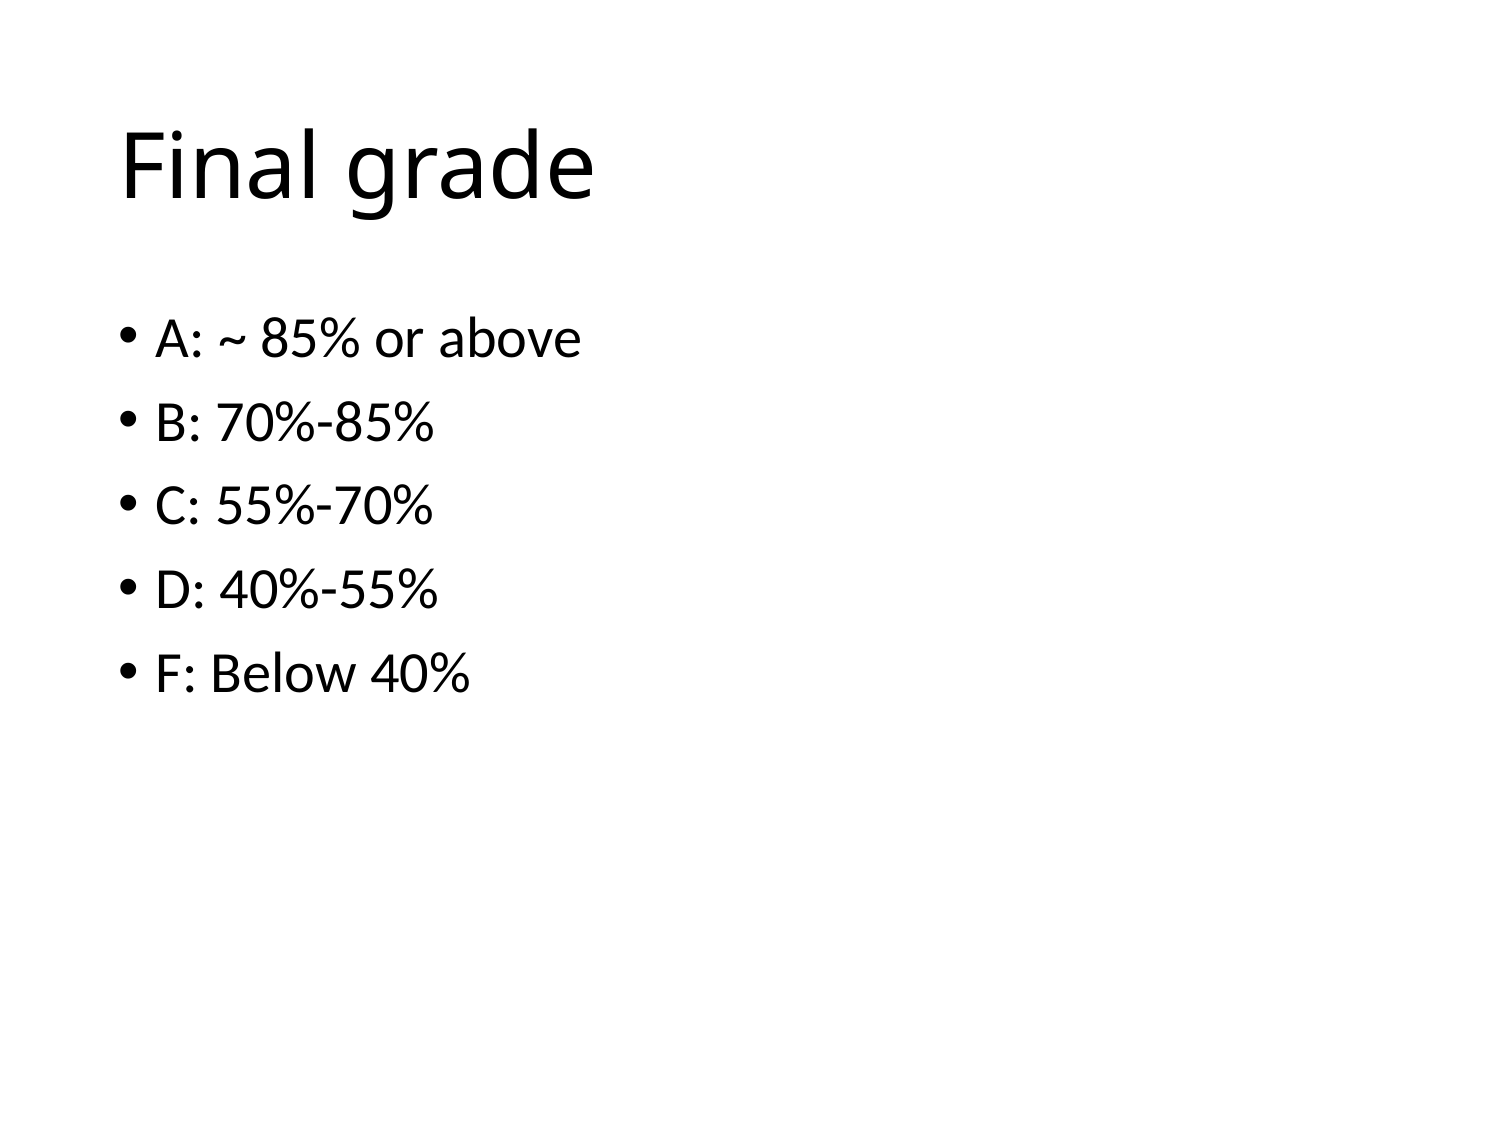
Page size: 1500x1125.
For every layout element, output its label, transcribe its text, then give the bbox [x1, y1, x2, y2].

title Final grade [103, 59, 1397, 278]
list A: ~ 85% or above B: 70%-85% C: 55%-70% D: 40%-55% F: Below 40% [103, 299, 1397, 1014]
